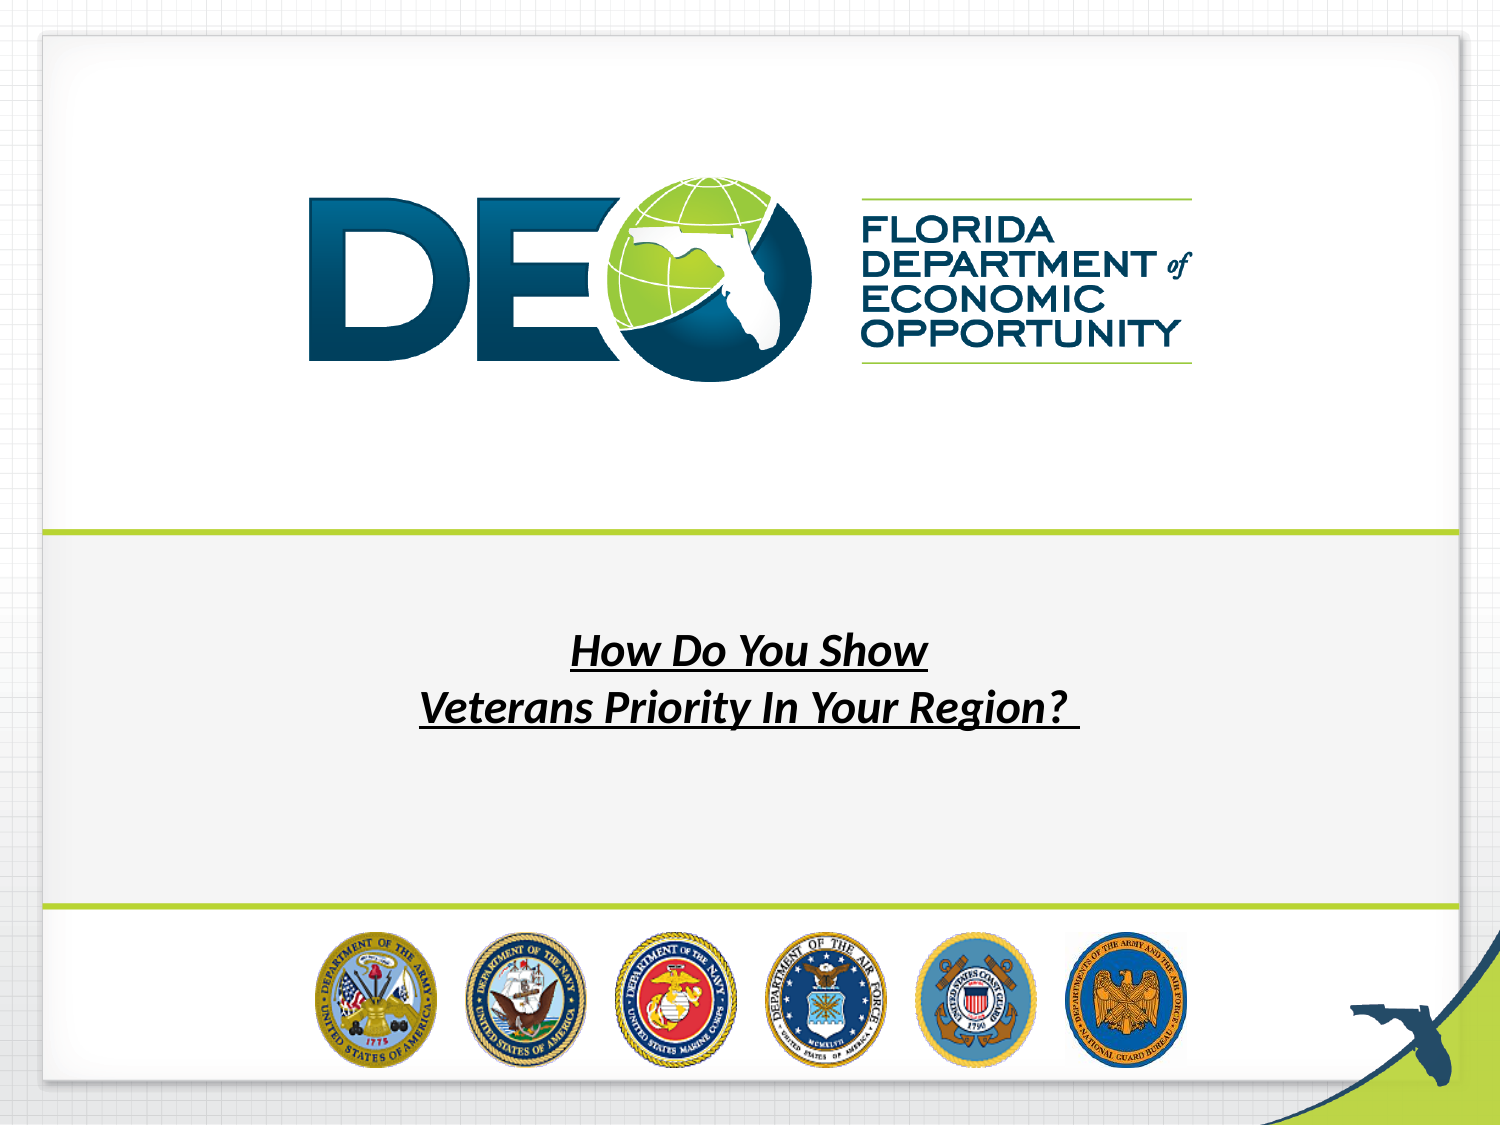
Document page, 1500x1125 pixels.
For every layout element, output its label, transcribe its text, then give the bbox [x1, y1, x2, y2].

title How Do You Show Veterans Priority In Your Region? [41, 611, 1457, 741]
picture [0, 0, 1500, 1125]
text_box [315, 932, 1187, 1068]
